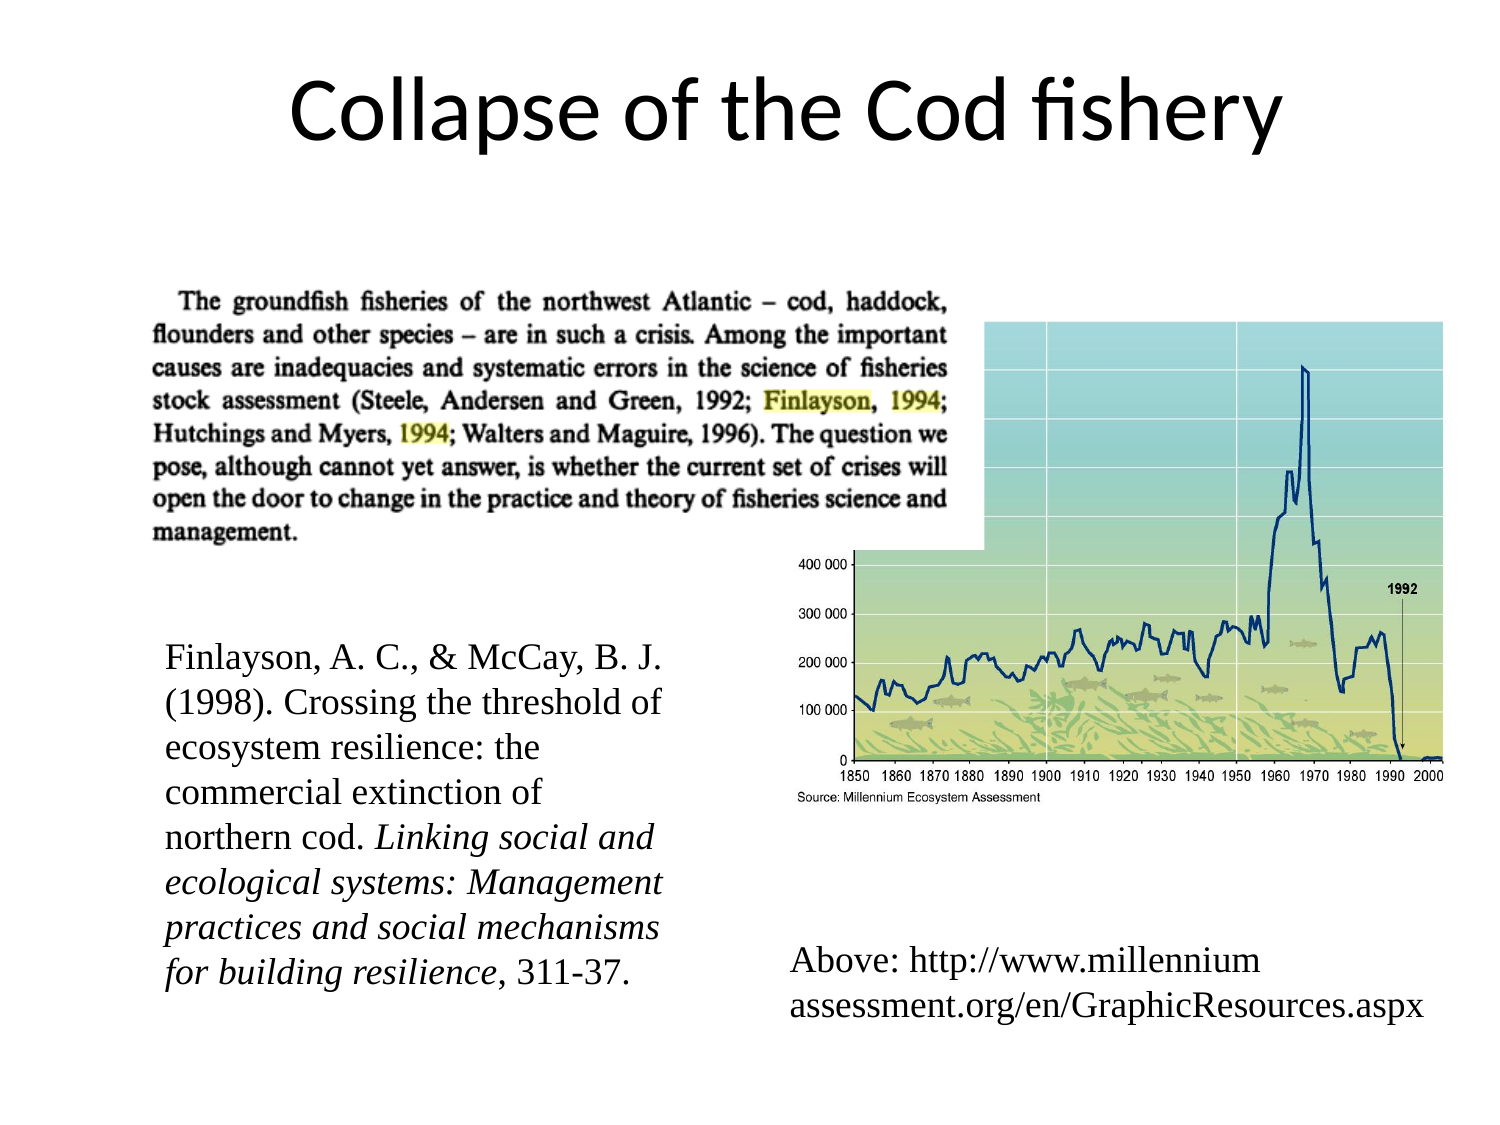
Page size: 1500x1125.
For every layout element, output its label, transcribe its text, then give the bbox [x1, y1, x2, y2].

picture [74, 287, 985, 551]
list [755, 266, 1500, 876]
text_box Above: http://www.millennium assessment.org/en/GraphicResources.aspx [774, 884, 1450, 1078]
text_box Finlayson, A. C., & McCay, B. J. (1998). Crossing the threshold of ecosystem resilience: the commercial extinction of northern cod. Linking social and ecological systems: Management practices and social mechanisms for building resilience, 311-37. [149, 624, 688, 1000]
title Collapse of the Cod fishery [112, 20, 1463, 188]
